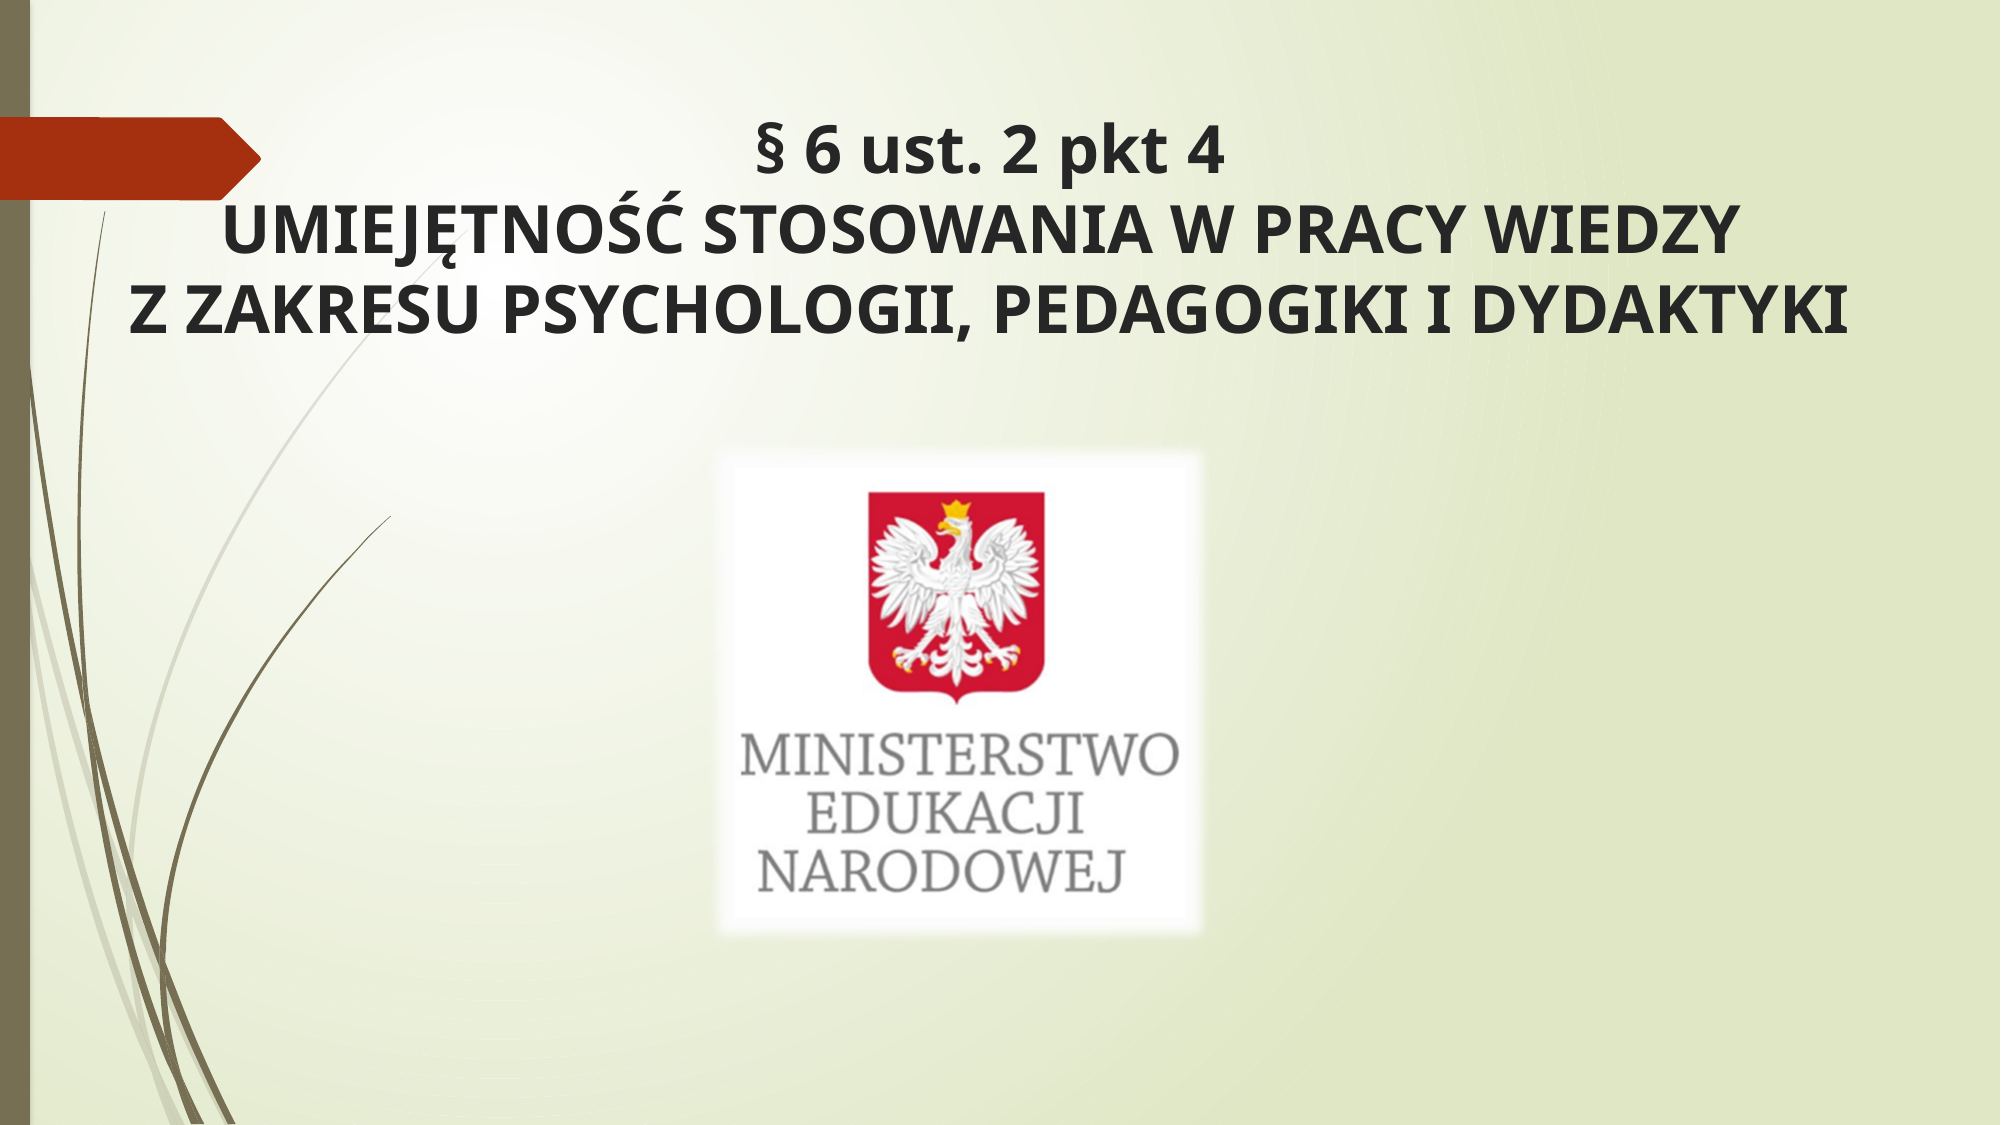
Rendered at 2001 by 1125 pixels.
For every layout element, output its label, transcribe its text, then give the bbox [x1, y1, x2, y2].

title § 6 ust. 2 pkt 4 UMIEJĘTNOŚĆ STOSOWANIA W PRACY WIEDZY Z ZAKRESU PSYCHOLOGII, PEDAGOGIKI I DYDAKTYKI [0, 99, 2000, 437]
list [702, 436, 1217, 949]
